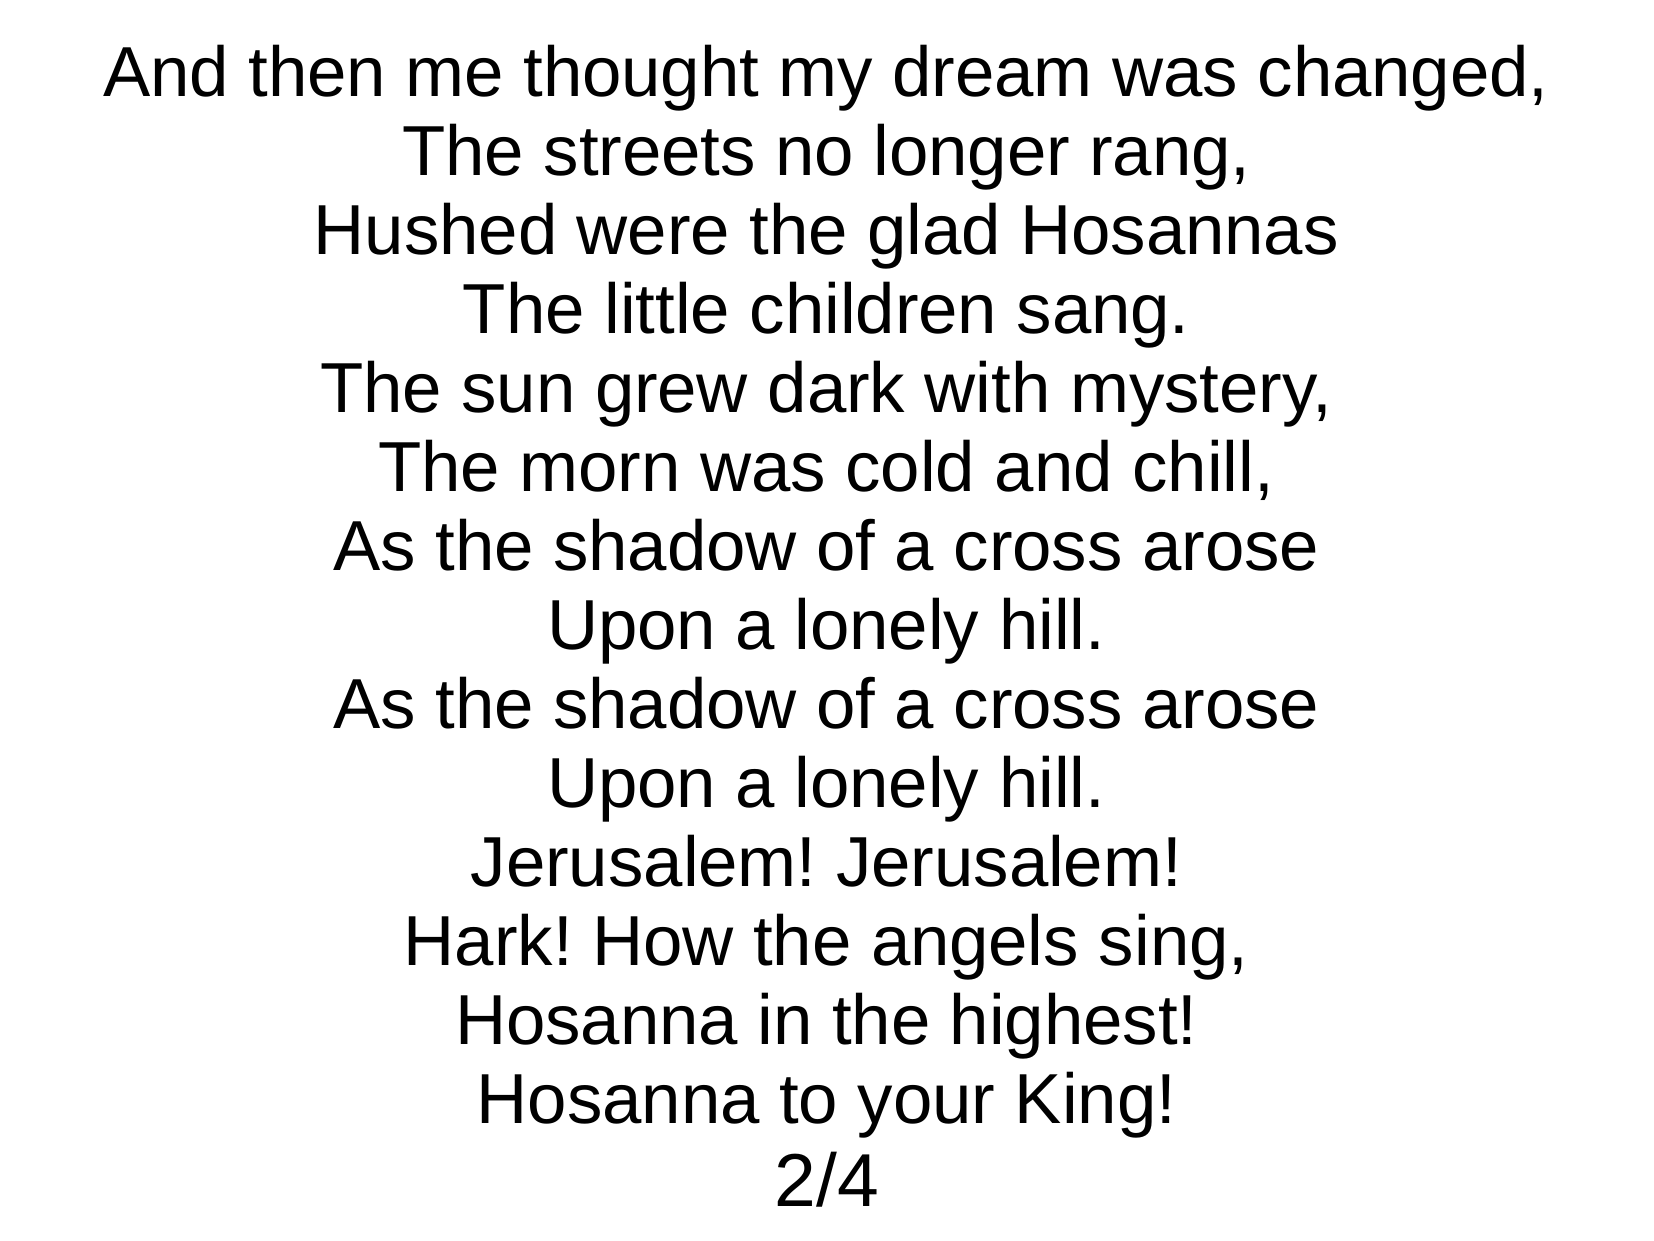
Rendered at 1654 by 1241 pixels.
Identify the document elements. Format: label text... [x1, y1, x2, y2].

text_box And then me thought my dream was changed, The streets no longer rang, Hushed were the glad Hosannas The little children sang. The sun grew dark with mystery, The morn was cold and chill, As the shadow of a cross arose Upon a lonely hill. As the shadow of a cross arose Upon a lonely hill. Jerusalem! Jerusalem! Hark! How the angels sing, Hosanna in the highest! Hosanna to your King! 2/4 [29, 21, 1624, 1227]
